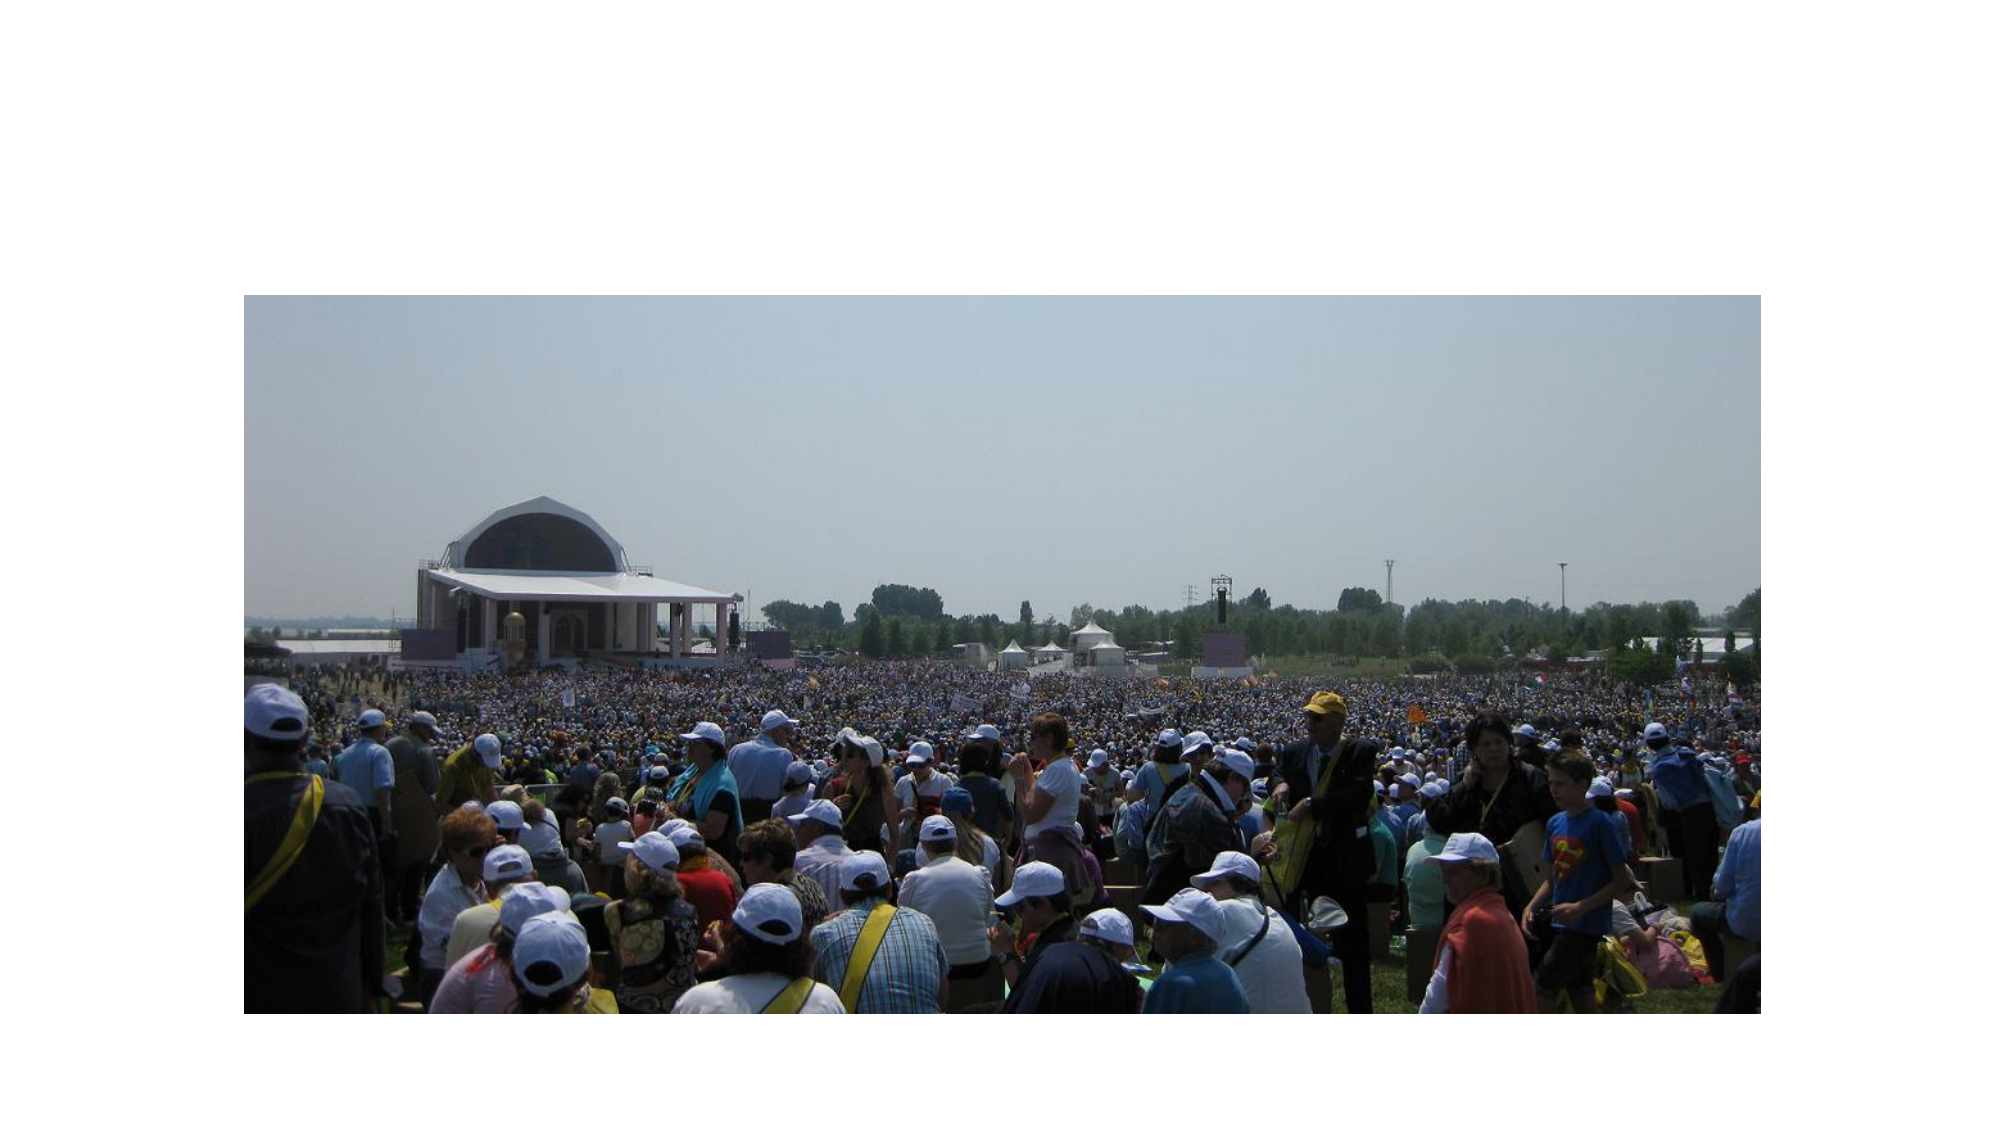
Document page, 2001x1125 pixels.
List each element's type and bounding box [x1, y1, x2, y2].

list [244, 295, 1761, 1015]
